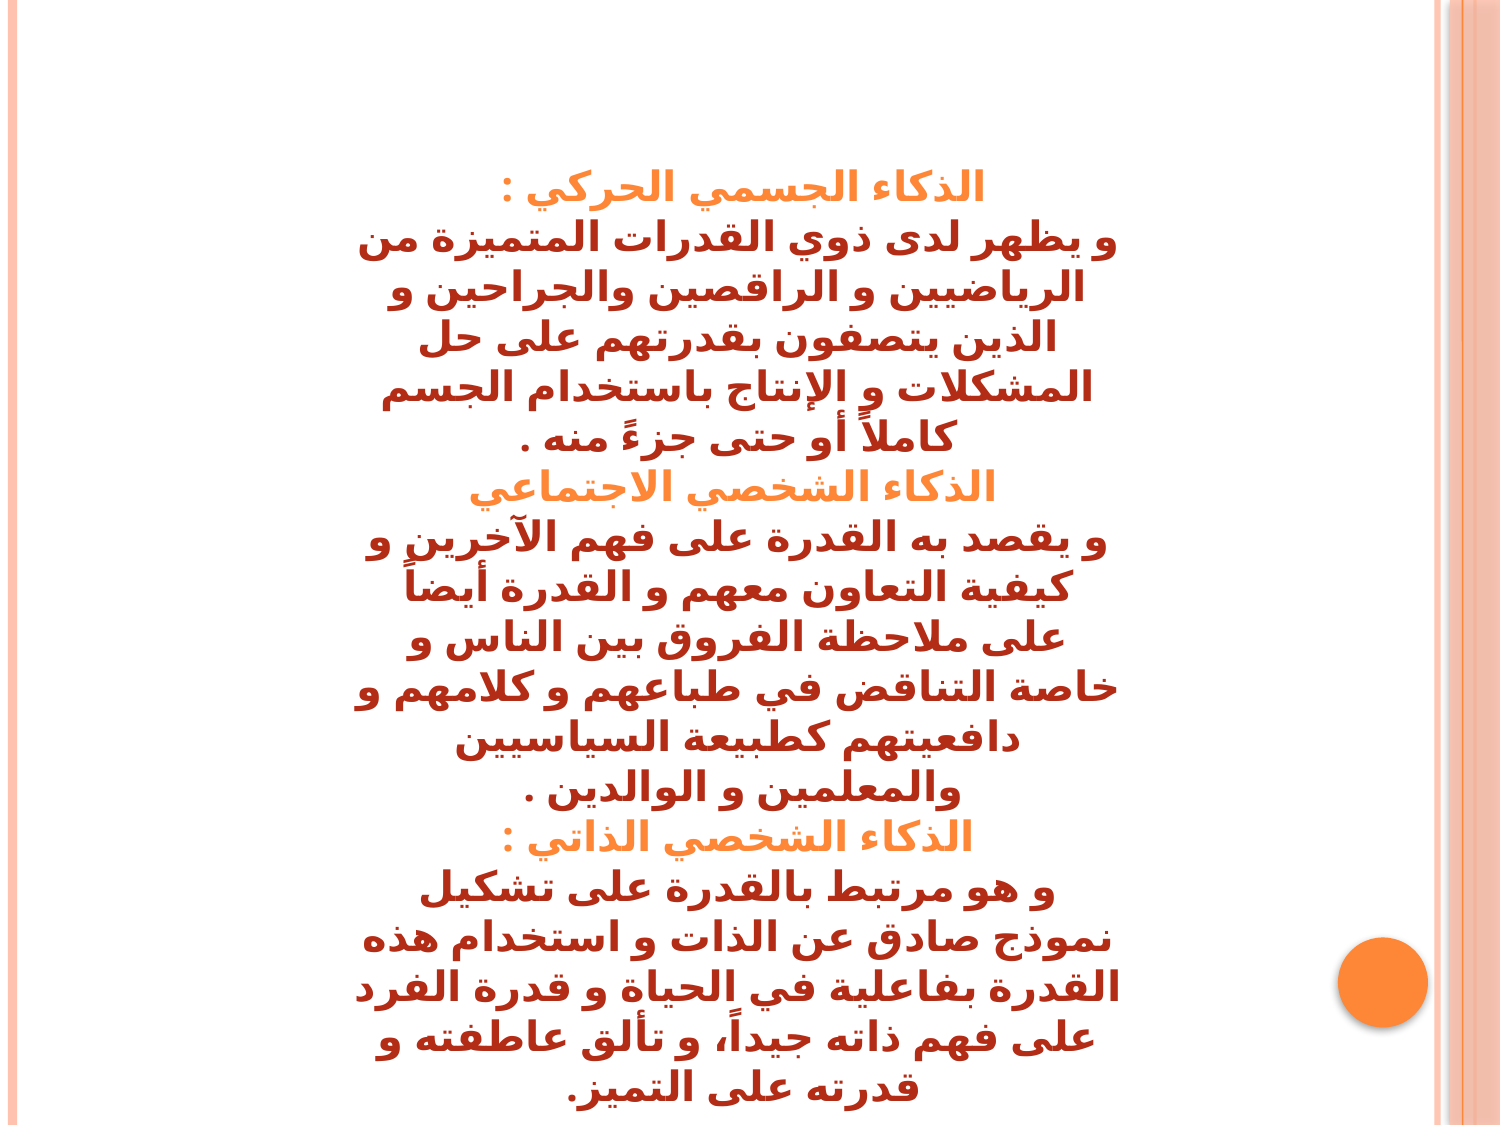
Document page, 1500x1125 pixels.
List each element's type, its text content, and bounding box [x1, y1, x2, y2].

text_box الذكاء الجسمي الحركي : و يظهر لدى ذوي القدرات المتميزة من الرياضيين و الراقصين والجراحين و الذين يتصفون بقدرتهم على حل المشكلات و الإنتاج باستخدام الجسم كاملاً أو حتى جزءً منه . الذكاء الشخصي الاجتماعي و يقصد به القدرة على فهم الآخرين و كيفية التعاون معهم و القدرة أيضاً على ملاحظة الفروق بين الناس و خاصة التناقض في طباعهم و كلامهم و دافعيتهم كطبيعة السياسيين والمعلمين و الوالدين . الذكاء الشخصي الذاتي : و هو مرتبط بالقدرة على تشكيل نموذج صادق عن الذات و استخدام هذه القدرة بفاعلية في الحياة و قدرة الفرد على فهم ذاته جيداً، و تألق عاطفته و قدرته على التميز. [339, 152, 1137, 1118]
